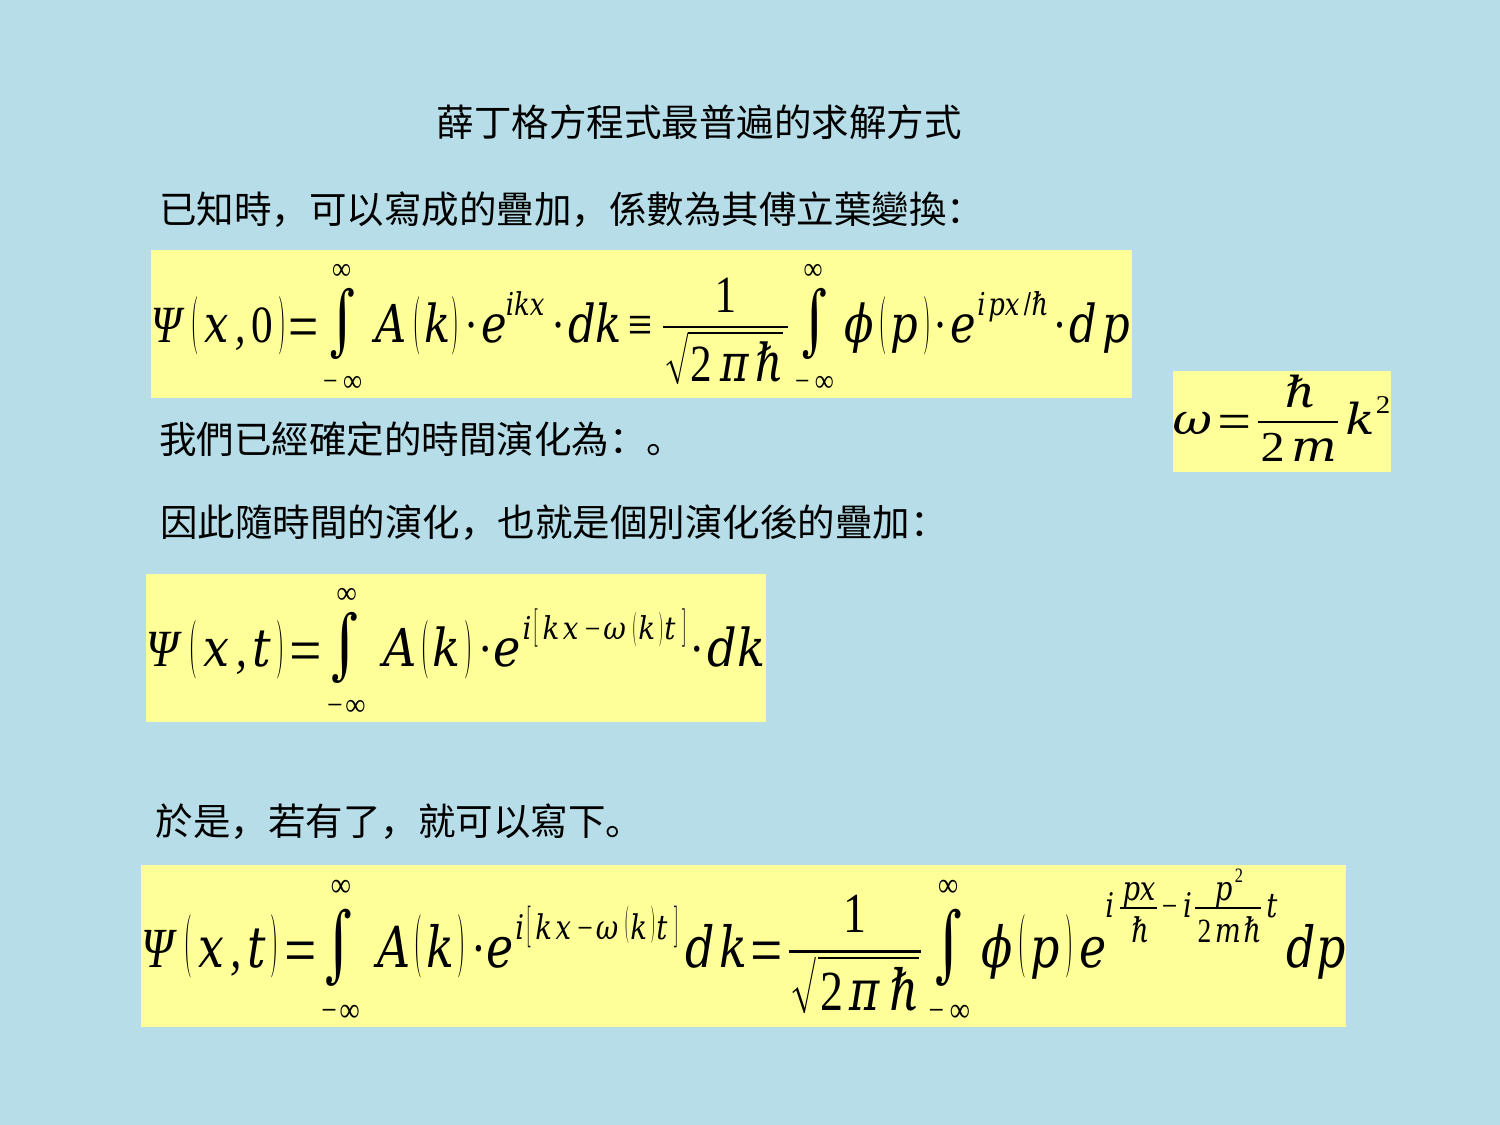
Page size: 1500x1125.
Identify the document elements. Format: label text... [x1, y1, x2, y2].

text_box 薛丁格方程式最普遍的求解方式 [422, 91, 1010, 151]
